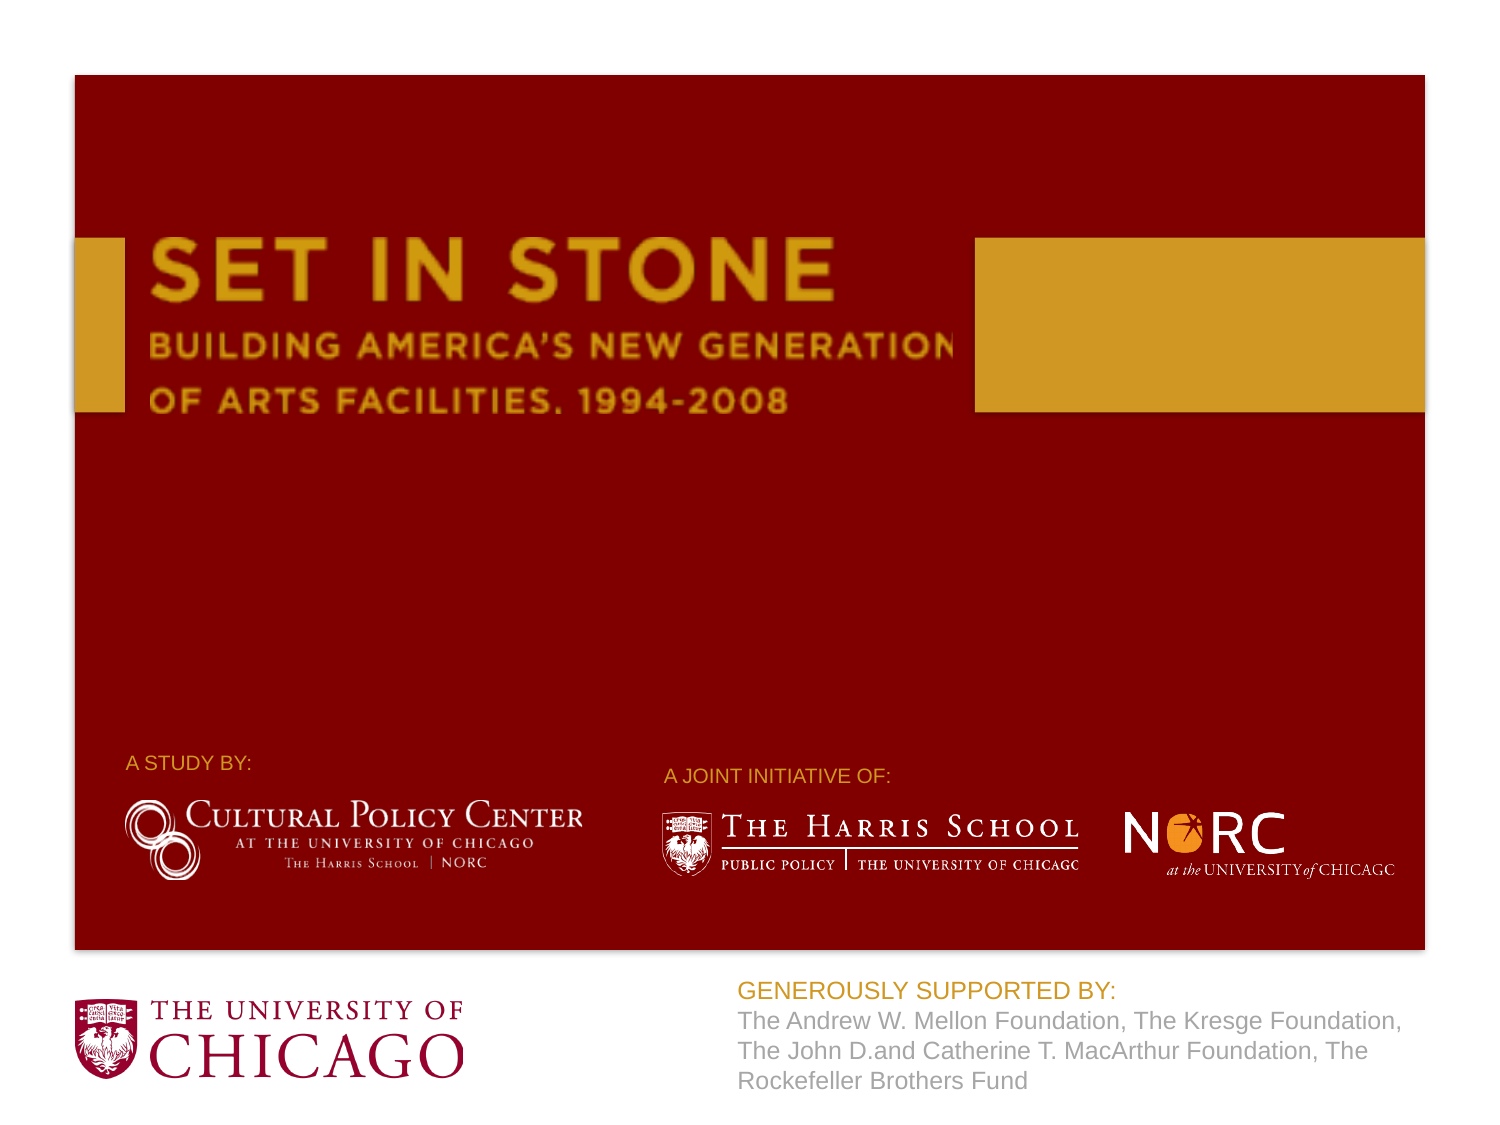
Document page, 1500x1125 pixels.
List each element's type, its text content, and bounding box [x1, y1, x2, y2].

text_box A JOINT INITIATIVE OF: [663, 762, 892, 788]
text_box [974, 237, 1426, 413]
picture [74, 999, 464, 1079]
picture [662, 812, 1079, 876]
text_box [74, 237, 126, 413]
text_box A STUDY BY: [125, 750, 253, 776]
picture [124, 799, 583, 880]
text_box [74, 74, 1426, 951]
picture [149, 237, 953, 415]
picture [1124, 812, 1395, 879]
text_box GENEROUSLY SUPPORTED BY: The Andrew W. Mellon Foundation, The Kresge Foundation, The John D.and Catherine T. MacArthur Foundation, The Rockefeller Brothers Fund [737, 974, 1432, 1095]
